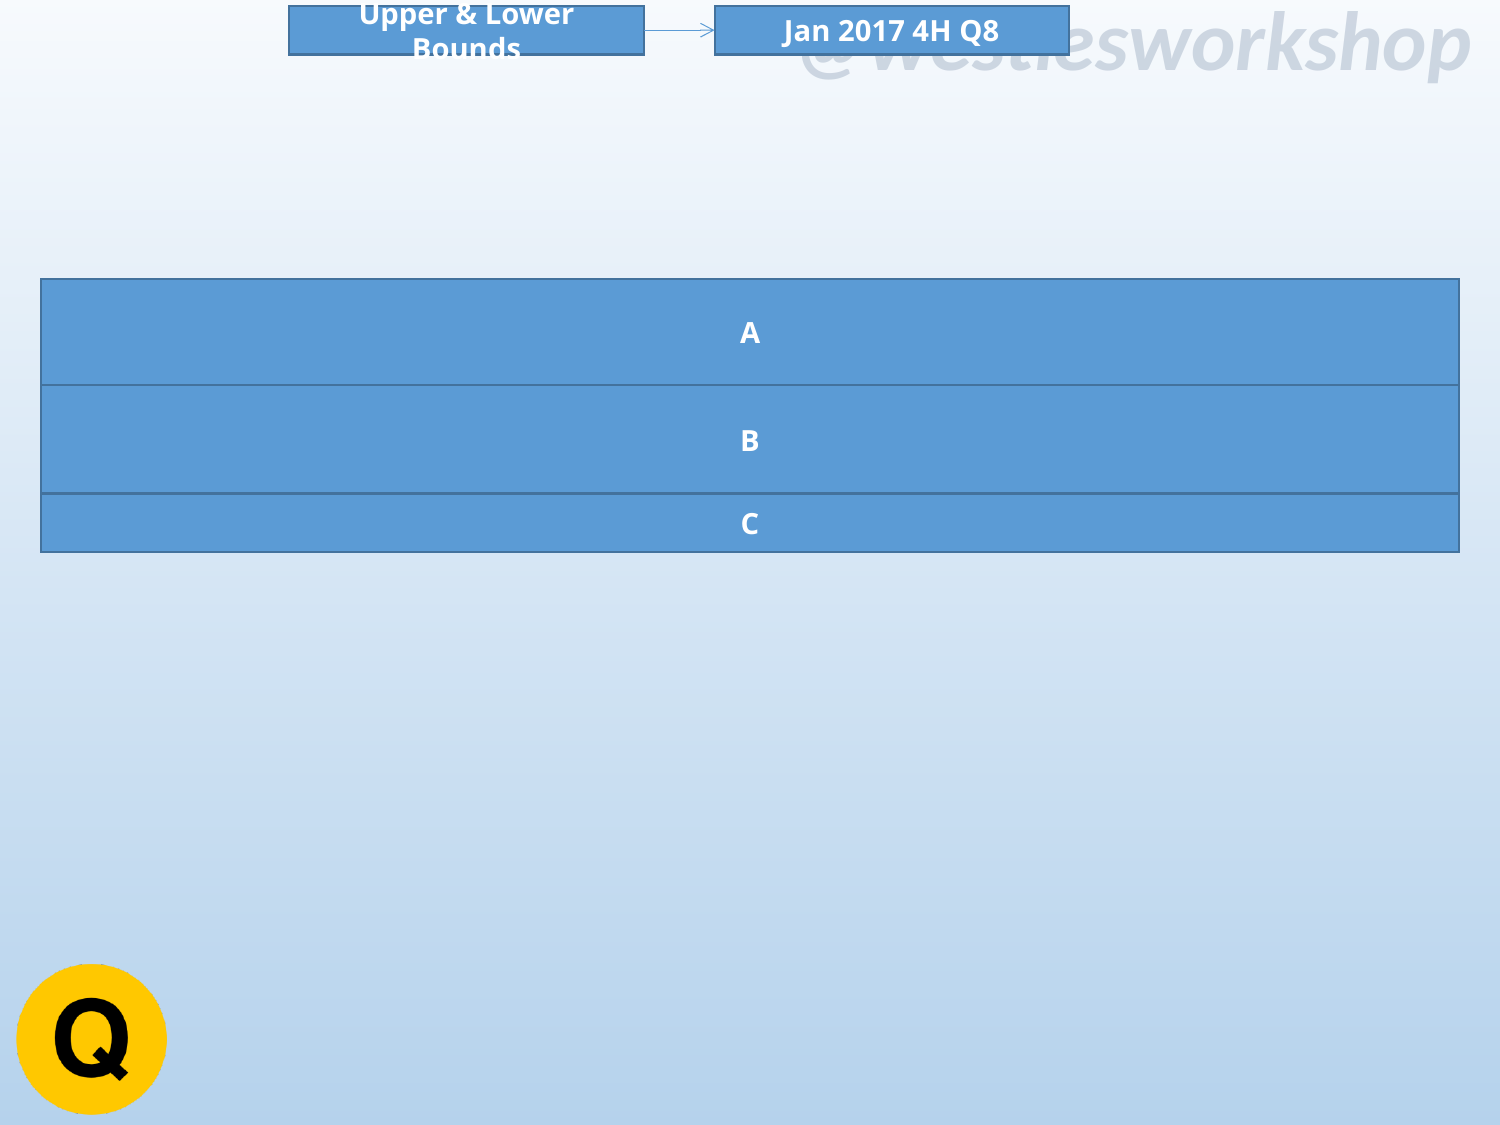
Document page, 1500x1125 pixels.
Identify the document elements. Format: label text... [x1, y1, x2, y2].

picture [41, 278, 1459, 553]
picture [0, 940, 191, 1125]
text_box Upper & Lower Bounds [288, 5, 645, 56]
text_box Jan 2017 4H Q8 [714, 5, 1070, 56]
